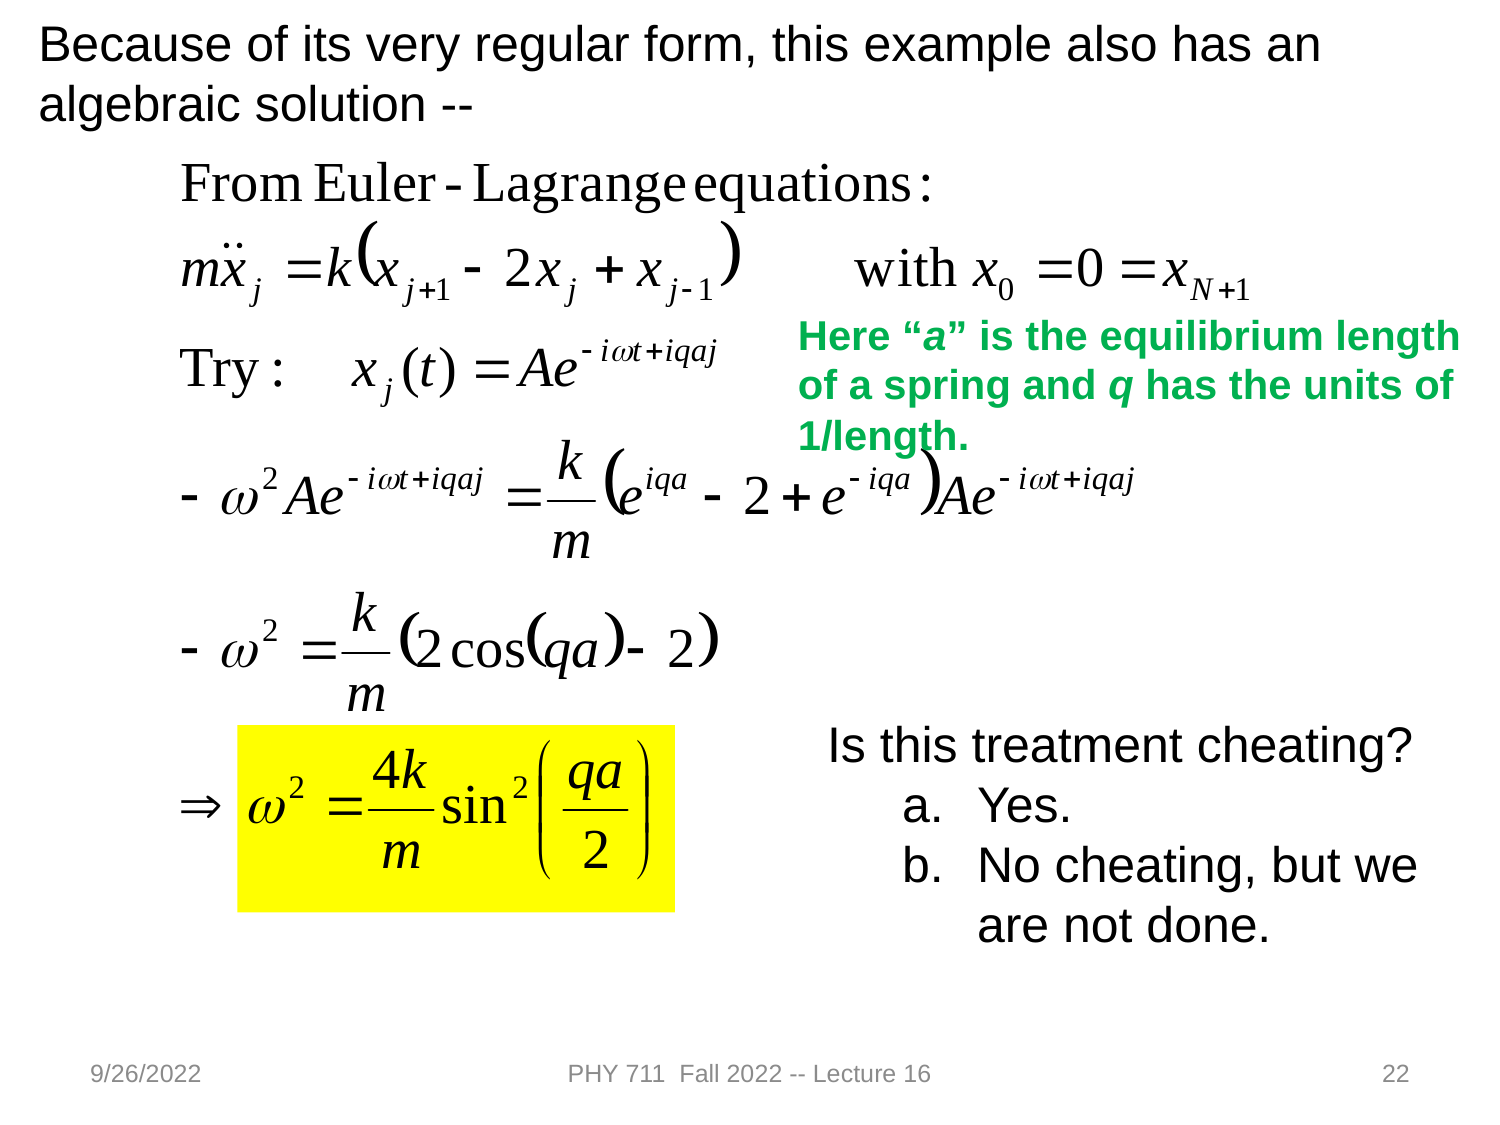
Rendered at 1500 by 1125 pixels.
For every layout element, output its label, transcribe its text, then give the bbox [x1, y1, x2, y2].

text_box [171, 151, 1263, 963]
text_box Is this treatment cheating? Yes. No cheating, but we are not done. [1266, 705, 1488, 961]
slide_number 22 [1074, 1042, 1425, 1103]
footer PHY 711 Fall 2022 -- Lecture 16 [512, 1042, 988, 1103]
text_box Because of its very regular form, this example also has an algebraic solution -- [23, 3, 1412, 139]
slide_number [75, 1042, 425, 1103]
text_box Here “a” is the equilibrium length of a spring and q has the units of 1/length. [1266, 301, 1500, 466]
